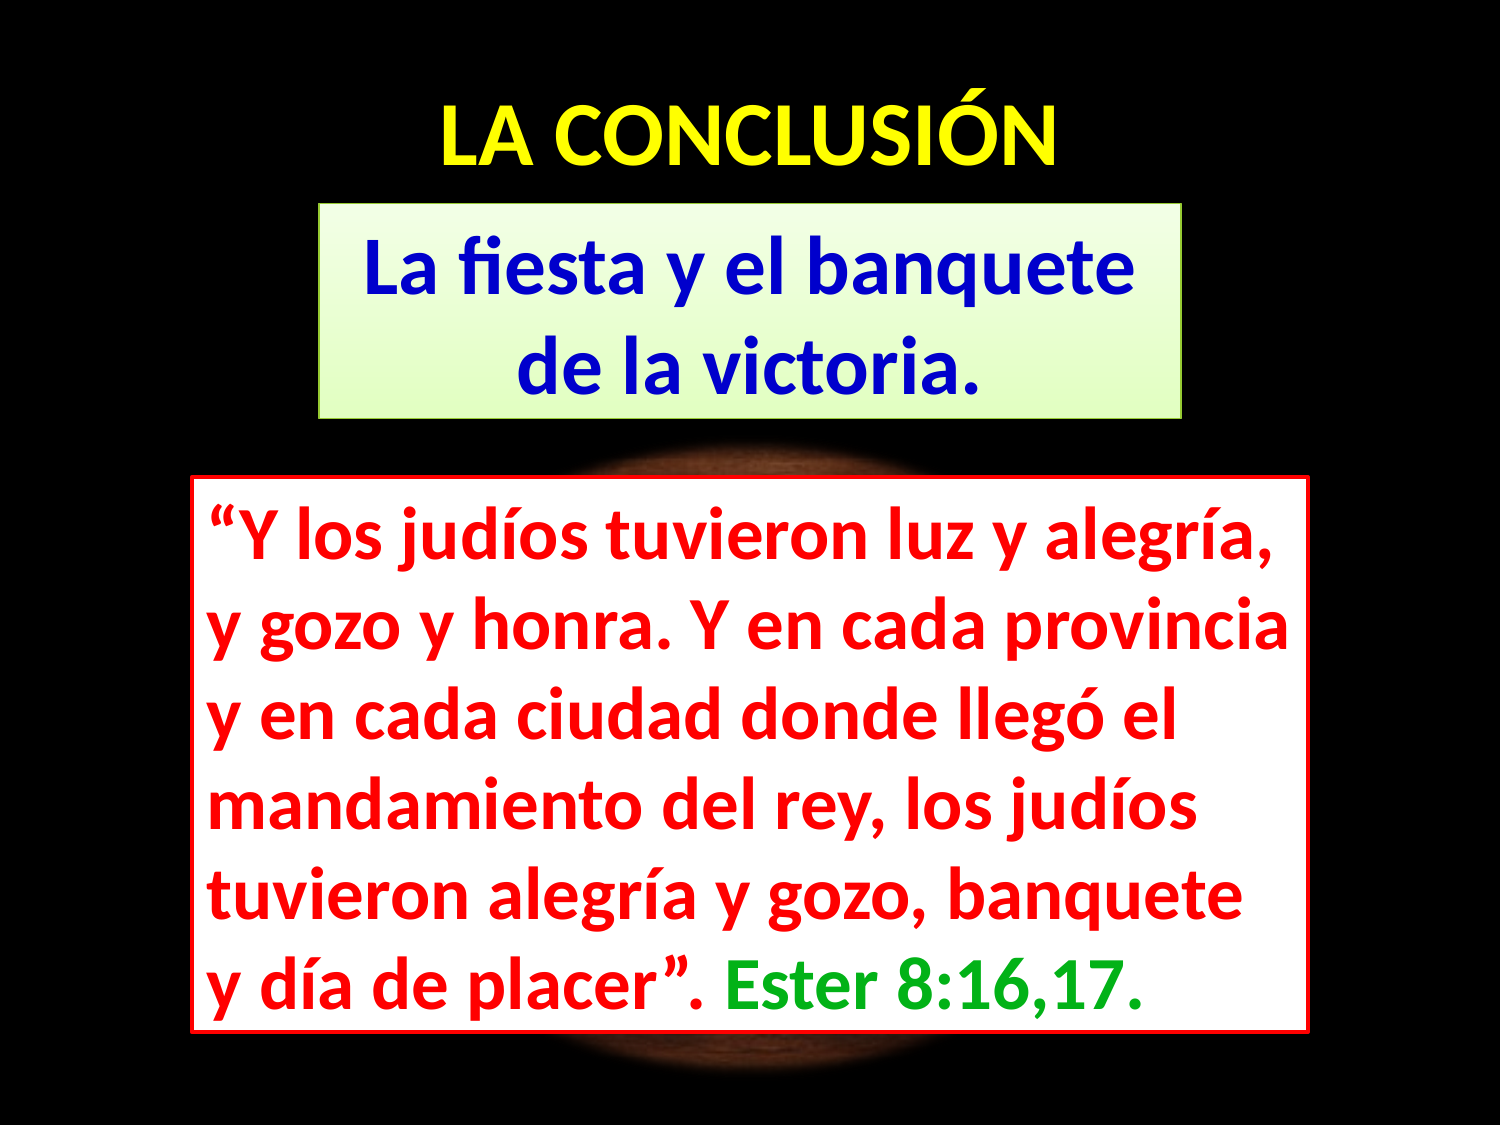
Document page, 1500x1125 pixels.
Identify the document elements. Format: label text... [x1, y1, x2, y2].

text_box La fiesta y el banquete de la victoria. [318, 203, 1182, 419]
text_box “Y los judíos tuvieron luz y alegría, y gozo y honra. Y en cada provincia y en cada ciudad donde llegó el mandamiento del rey, los judíos tuvieron alegría y gozo, banquete y día de placer”. Ester 8:16,17. [1188, 475, 1310, 1034]
text_box LA CONCLUSIÓN [364, 66, 1136, 192]
text_box “Y los judíos tuvieron luz y alegría, y gozo y honra. Y en cada provincia y en cada ciudad donde llegó el mandamiento del rey, los judíos tuvieron alegría y gozo, banquete y día de placer”. Ester 8:16,17. [190, 475, 311, 1034]
picture [316, 432, 1184, 1083]
